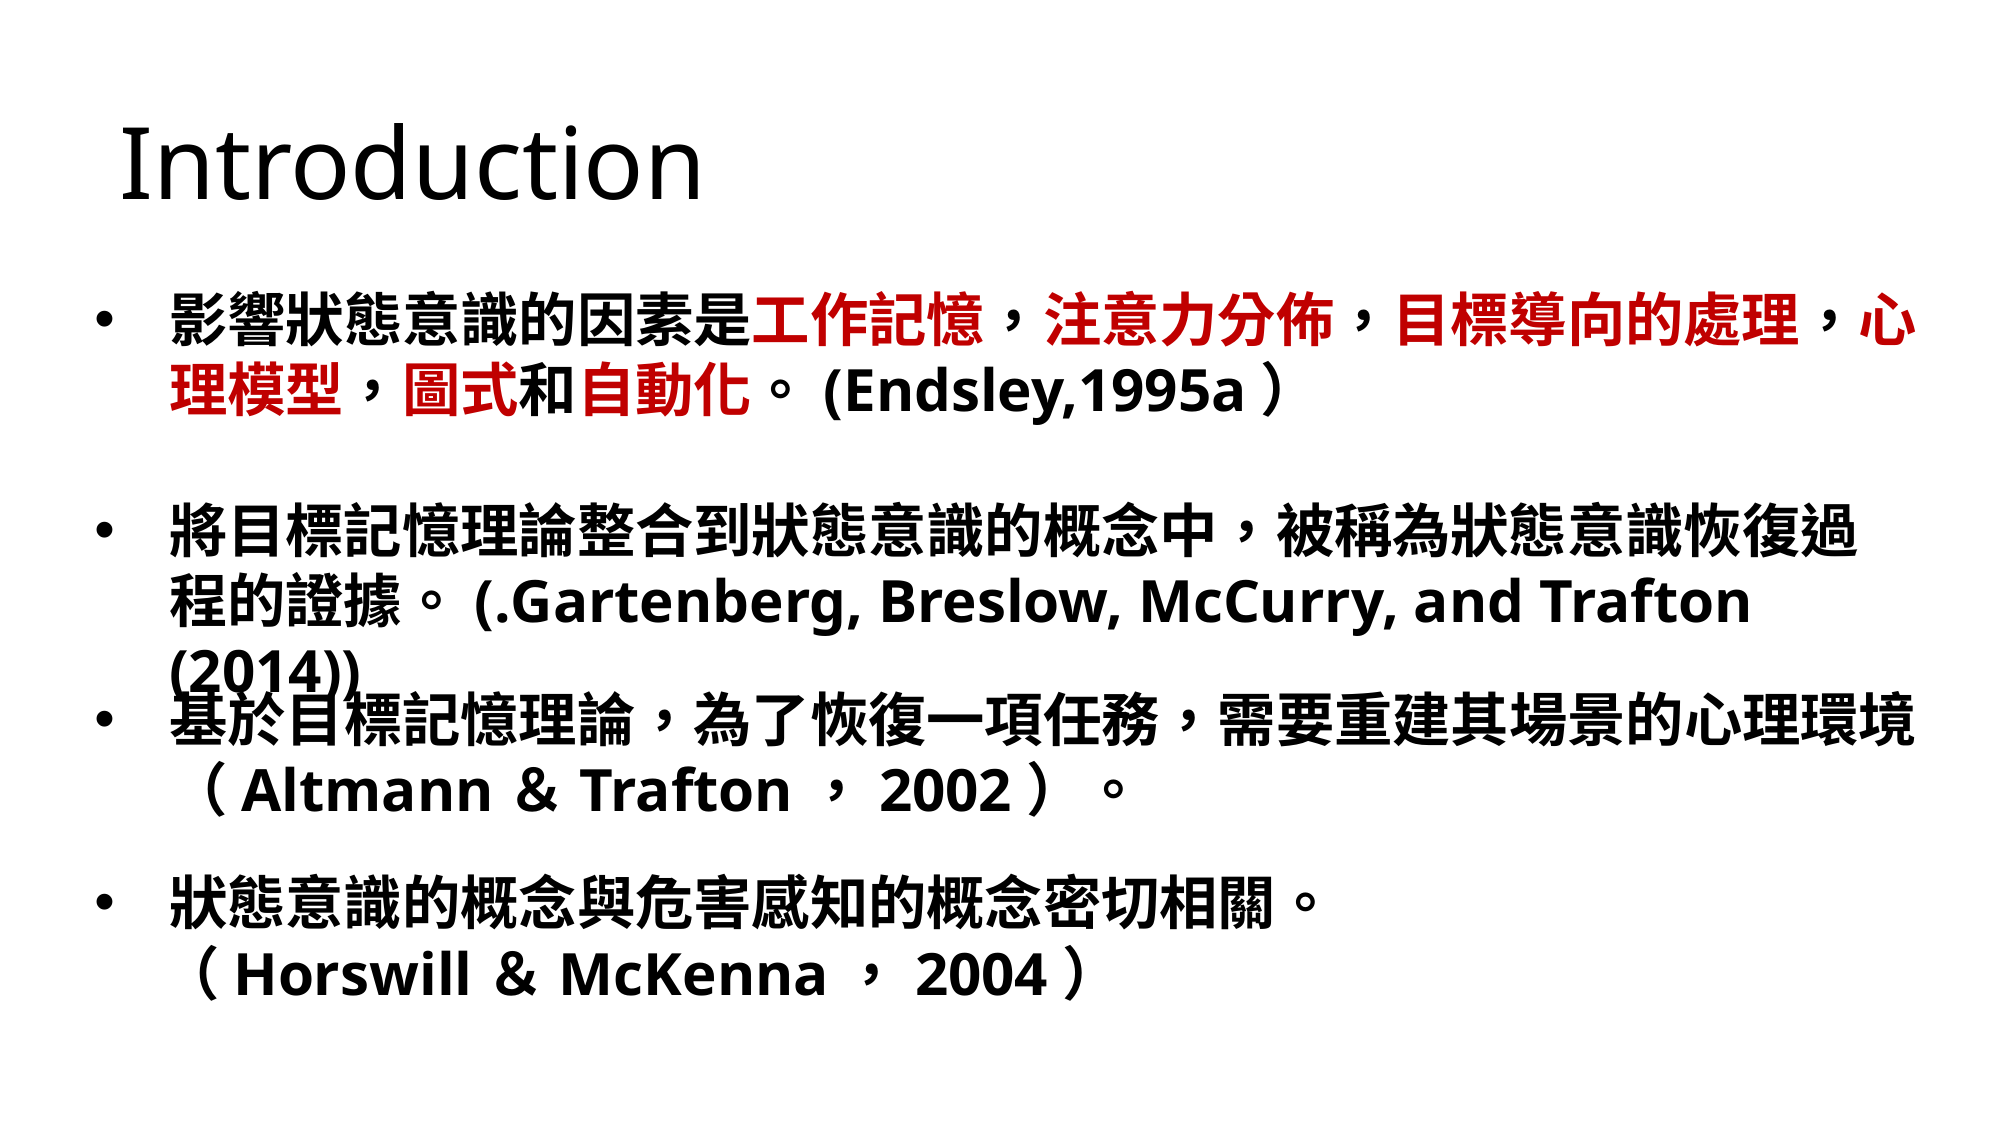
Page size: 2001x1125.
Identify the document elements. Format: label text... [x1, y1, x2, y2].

text_box 狀態意識的概念與危害感知的概念密切相關。 （Horswill＆McKenna，2004） [79, 859, 2000, 1014]
text_box Introduction [104, 92, 722, 227]
text_box 影響狀態意識的因素是工作記憶，注意力分佈，目標導向的處理，心理模型，圖式和自動化。(Endsley,1995a） [79, 275, 1955, 431]
text_box 將目標記憶理論整合到狀態意識的概念中，被稱為狀態意識恢復過程的證據。(.Gartenberg, Breslow, McCurry, and Trafton (2014)) [79, 487, 1906, 712]
text_box 基於目標記憶理論，為了恢復一項任務，需要重建其場景的心理環境（Altmann＆Trafton，2002）。 [79, 675, 1955, 831]
